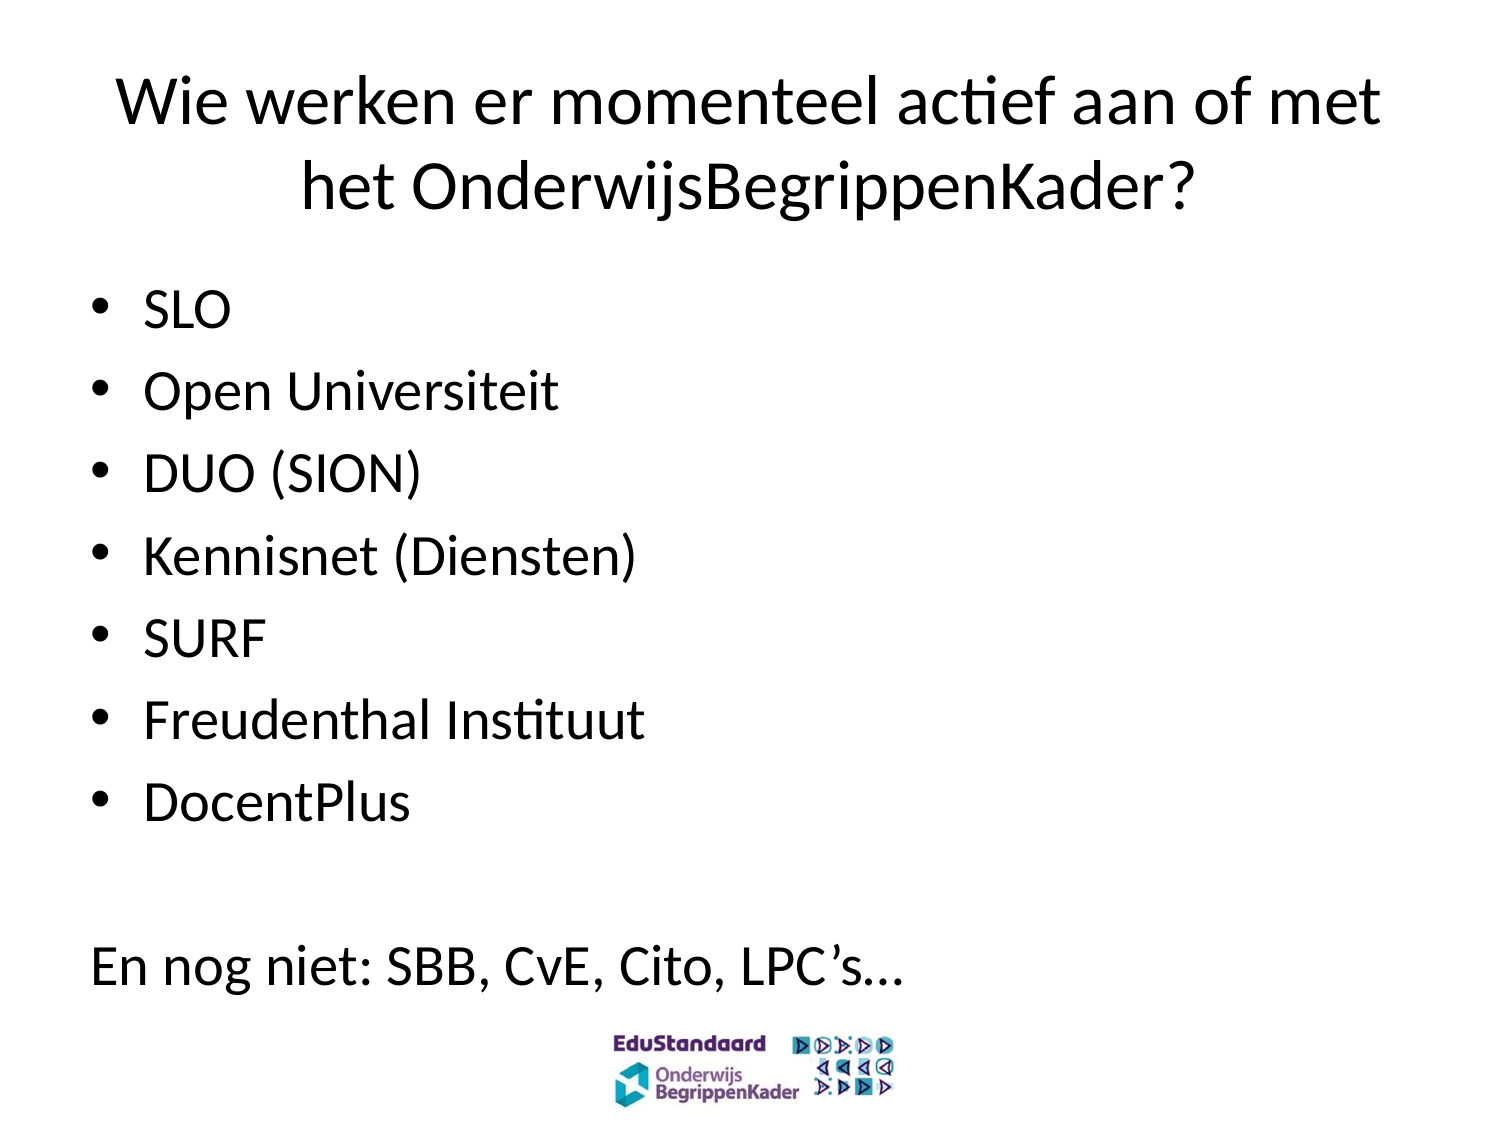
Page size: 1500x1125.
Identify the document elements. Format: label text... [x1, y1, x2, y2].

title Wie werken er momenteel actief aan of met het OnderwijsBegrippenKader? [75, 45, 1425, 233]
picture [605, 1027, 904, 1118]
list SLO Open Universiteit DUO (SION) Kennisnet (Diensten) SURF Freudenthal Instituut DocentPlus En nog niet: SBB, CvE, Cito, LPC’s… [75, 262, 1425, 1005]
